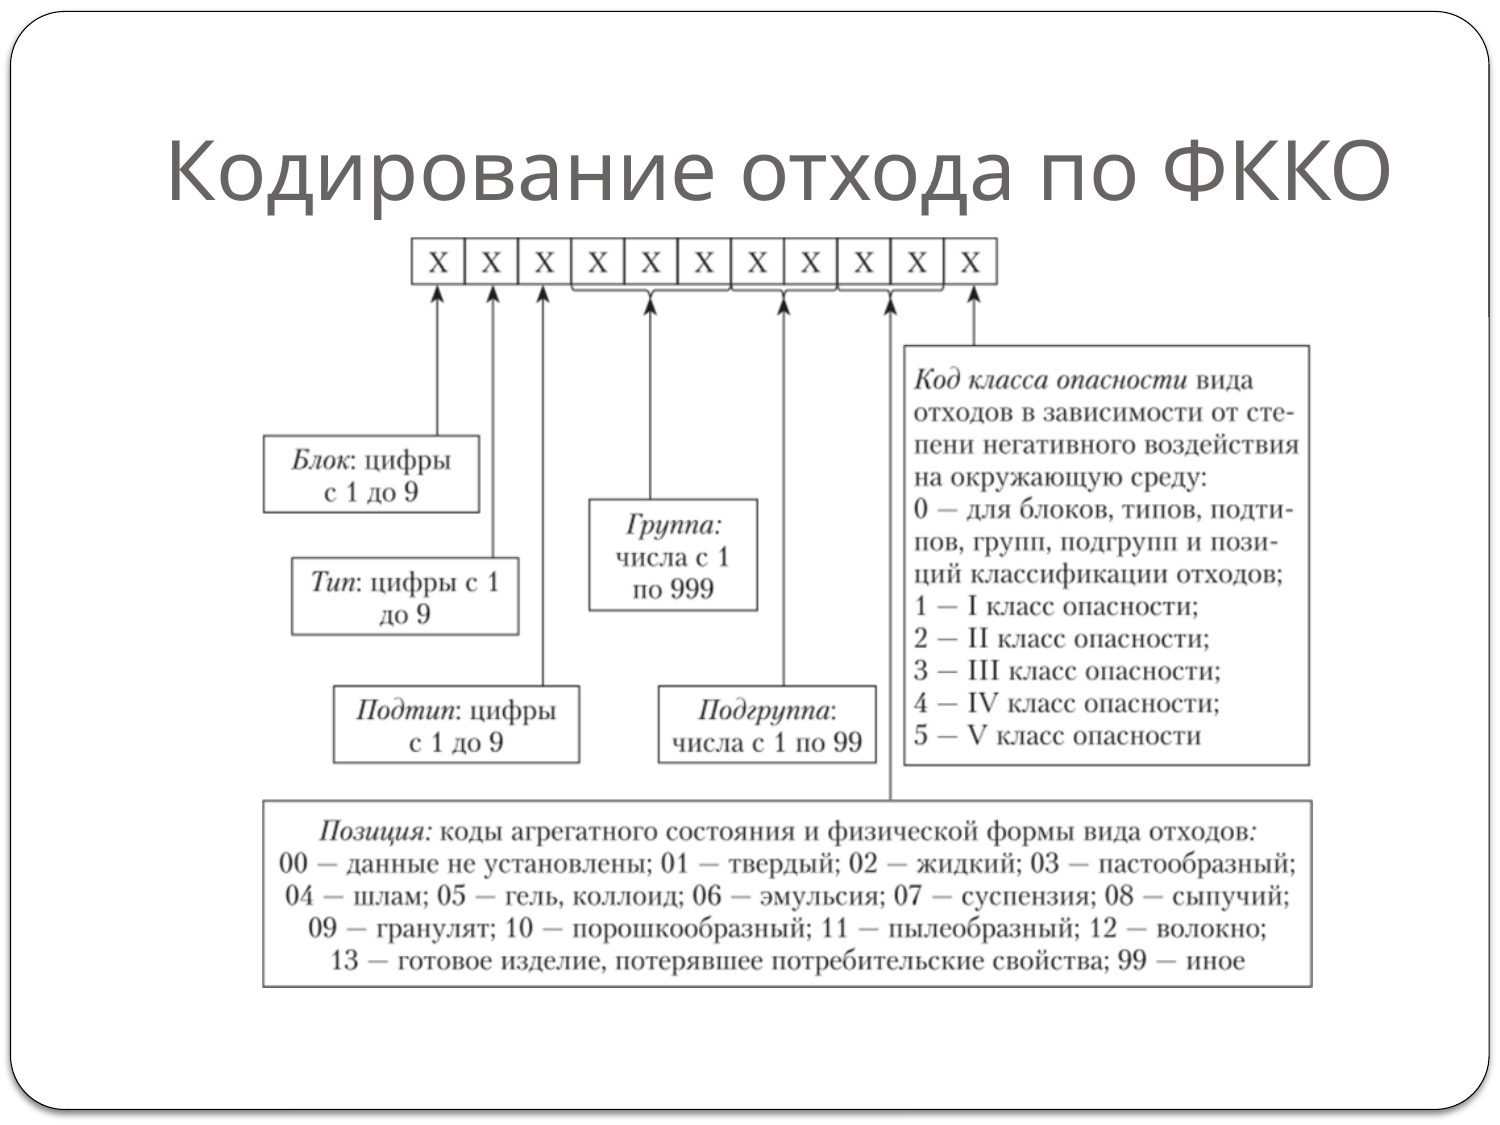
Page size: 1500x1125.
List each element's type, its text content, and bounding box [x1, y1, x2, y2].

title Кодирование отхода по ФККО [150, 45, 1425, 233]
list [262, 237, 1313, 988]
